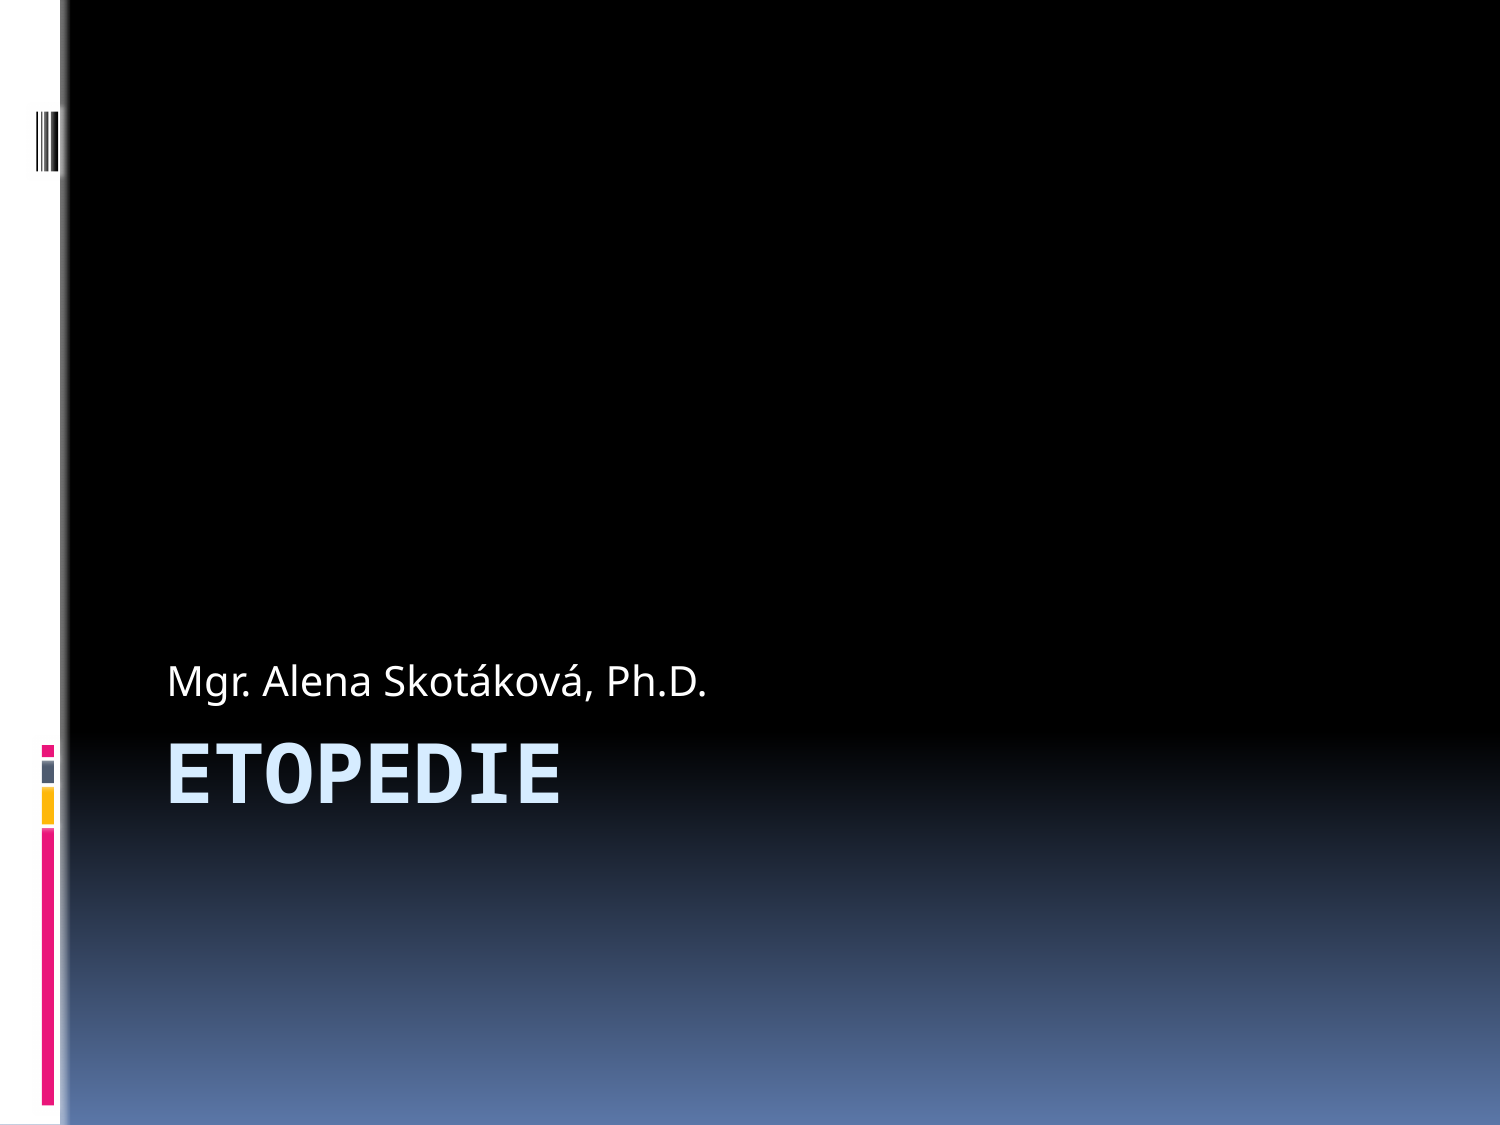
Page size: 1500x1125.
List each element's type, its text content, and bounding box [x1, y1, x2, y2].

subtitle Mgr. Alena Skotáková, Ph.D. [150, 464, 1425, 713]
title ETOPEDIE [150, 713, 1425, 1037]
